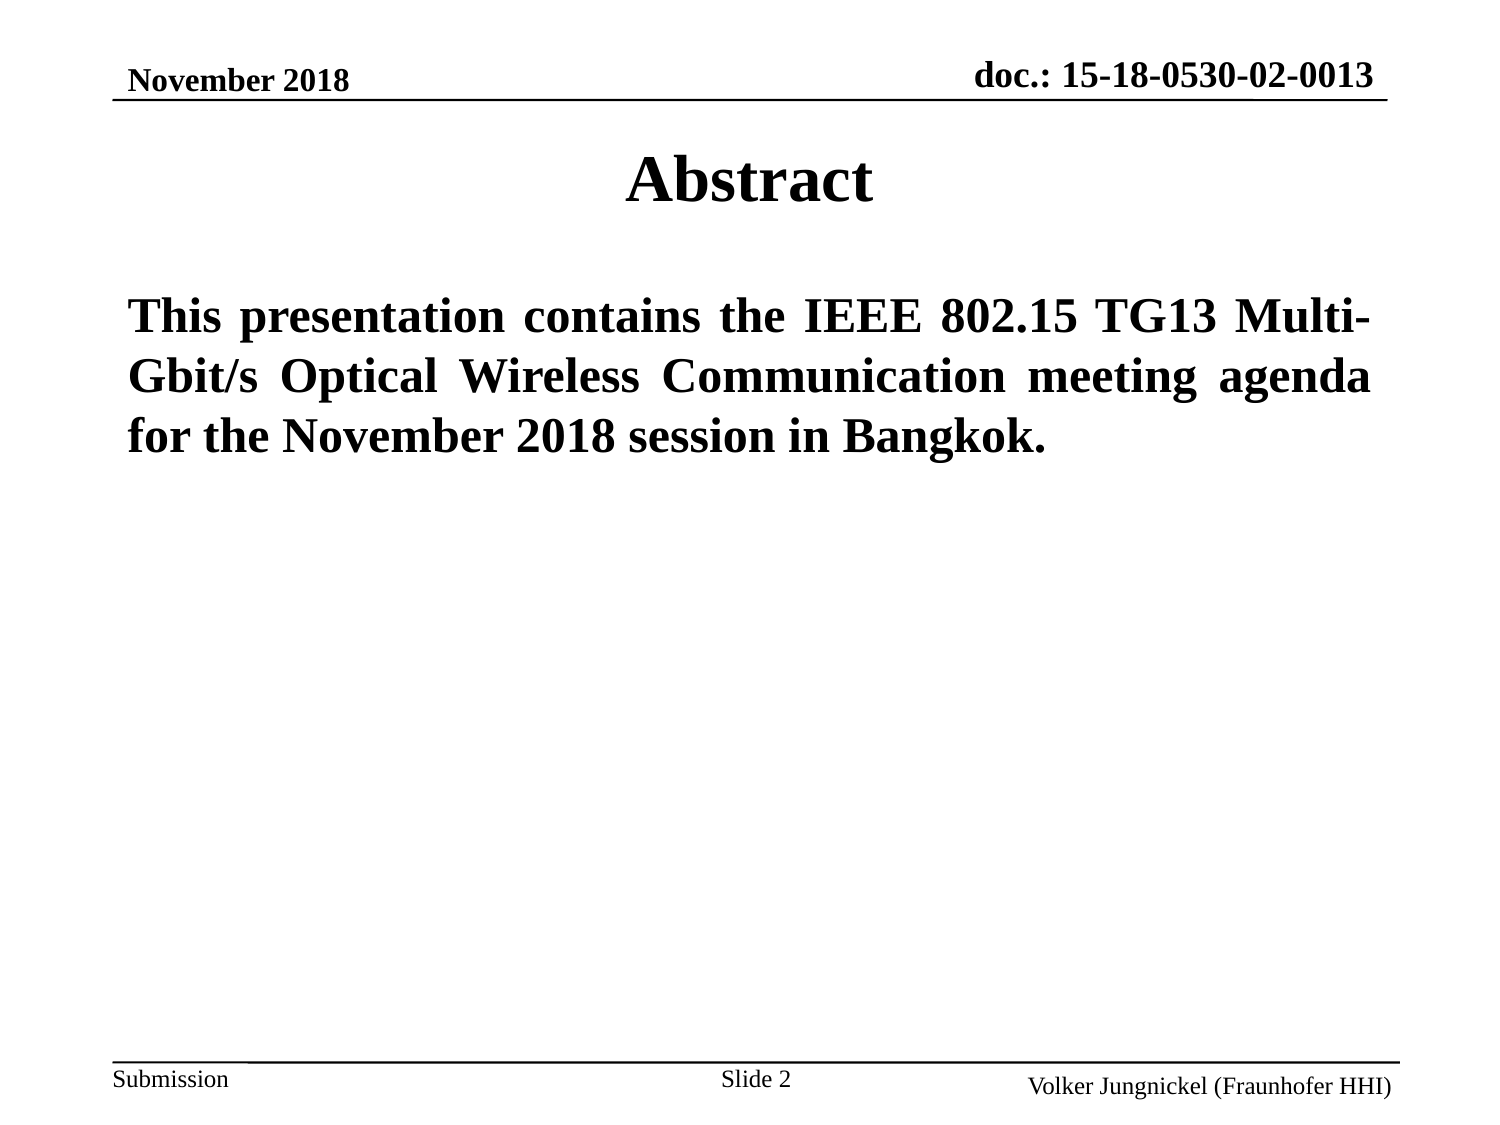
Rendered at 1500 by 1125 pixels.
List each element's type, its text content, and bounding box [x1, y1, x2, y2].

text_box This presentation contains the IEEE 802.15 TG13 Multi- Gbit/s Optical Wireless Communication meeting agenda for the November 2018 session in Bangkok. [112, 274, 1388, 950]
footer Volker Jungnickel (Fraunhofer HHI) [1012, 1062, 1439, 1100]
text_box November 2018 [112, 50, 425, 147]
text_box Abstract [112, 87, 1388, 263]
slide_number Slide 2 [711, 1061, 801, 1093]
